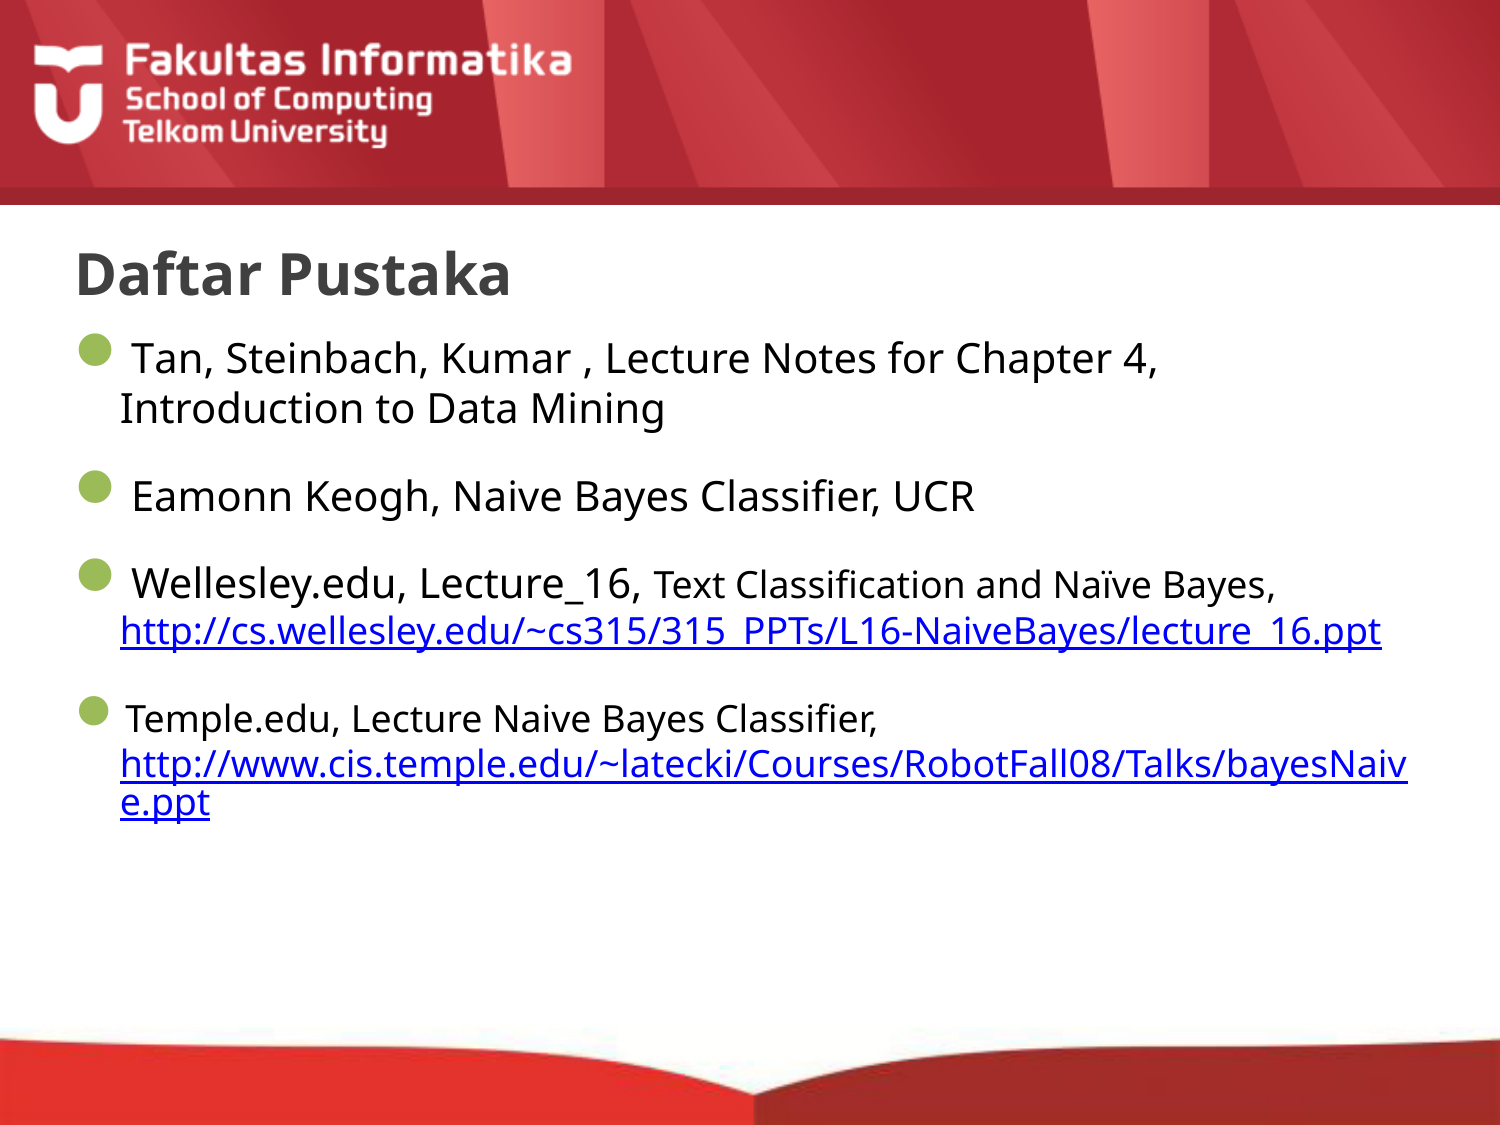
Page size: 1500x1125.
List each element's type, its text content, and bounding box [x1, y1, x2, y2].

picture [0, 0, 1500, 205]
picture [0, 1024, 1500, 1125]
list Tan, Steinbach, Kumar , Lecture Notes for Chapter 4, Introduction to Data Mining Eamonn Keogh, Naive Bayes Classifier, UCR Wellesley.edu, Lecture_16, Text Classification and Naïve Bayes, http://cs.wellesley.edu/~cs315/315_PPTs/L16-NaiveBayes/lecture_16.ppt Temple.edu, Lecture Naive Bayes Classifier, http://www.cis.temple.edu/~latecki/Courses/RobotFall08/Talks/bayesNaive.ppt [59, 324, 1426, 990]
title Daftar Pustaka [59, 219, 1426, 324]
